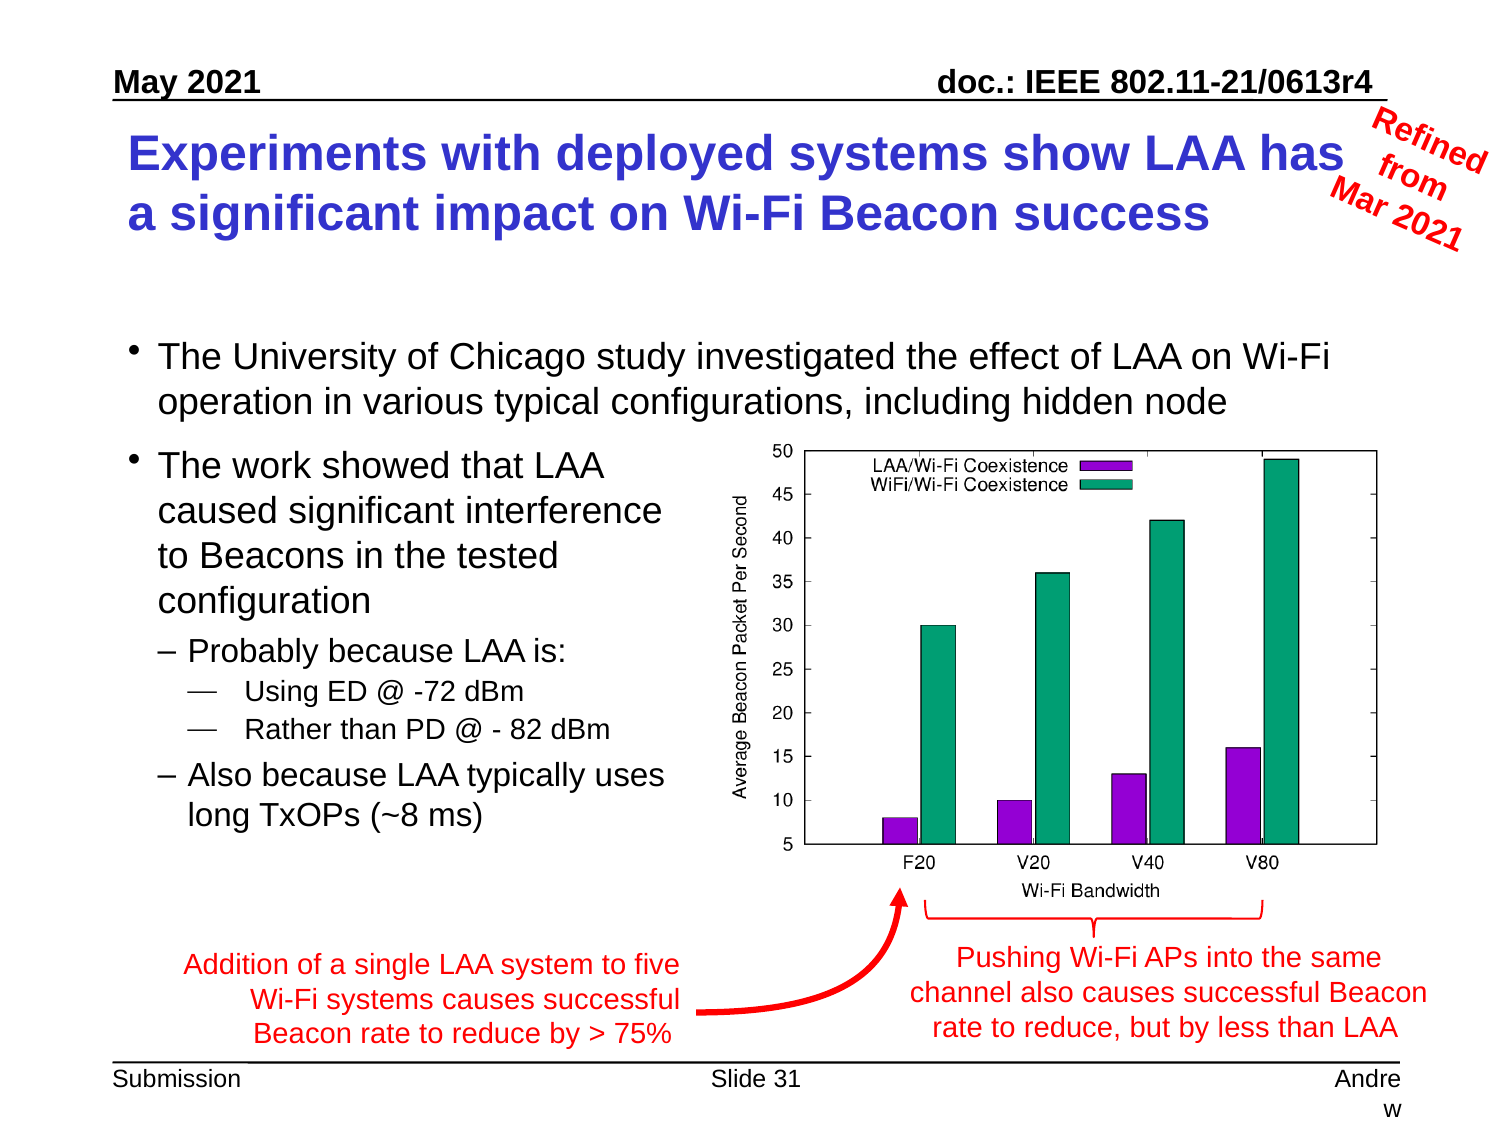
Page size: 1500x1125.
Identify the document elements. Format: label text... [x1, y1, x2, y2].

text_box Refined from Mar 2021 [1300, 78, 1500, 288]
text_box Pushing Wi-Fi APs into the same channel also causes successful Beacon rate to reduce, but by less than LAA [888, 931, 1450, 1082]
title Experiments with deployed systems show LAA has a significant impact on Wi-Fi Beacon success [112, 112, 1388, 288]
footer Andrew Myles, Cisco [1320, 1082, 1402, 1093]
text_box [925, 909, 1263, 931]
text_box Addition of a single LAA system to five Wi-Fi systems causes successful Beacon rate to reduce by > 75% [151, 937, 696, 1088]
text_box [695, 887, 901, 1013]
picture [724, 437, 1404, 901]
list The University of Chicago study investigated the effect of LAA on Wi-Fi operation in various typical configurations, including hidden node The work showed that LAA caused significant interference to Beacons in the tested configuration Probably because LAA is: Using ED @ -72 dBm Rather than PD @ - 82 dBm Also because LAA typically uses long TxOPs (~8 ms) [112, 324, 1388, 1000]
slide_number Slide 31 [709, 1061, 803, 1093]
